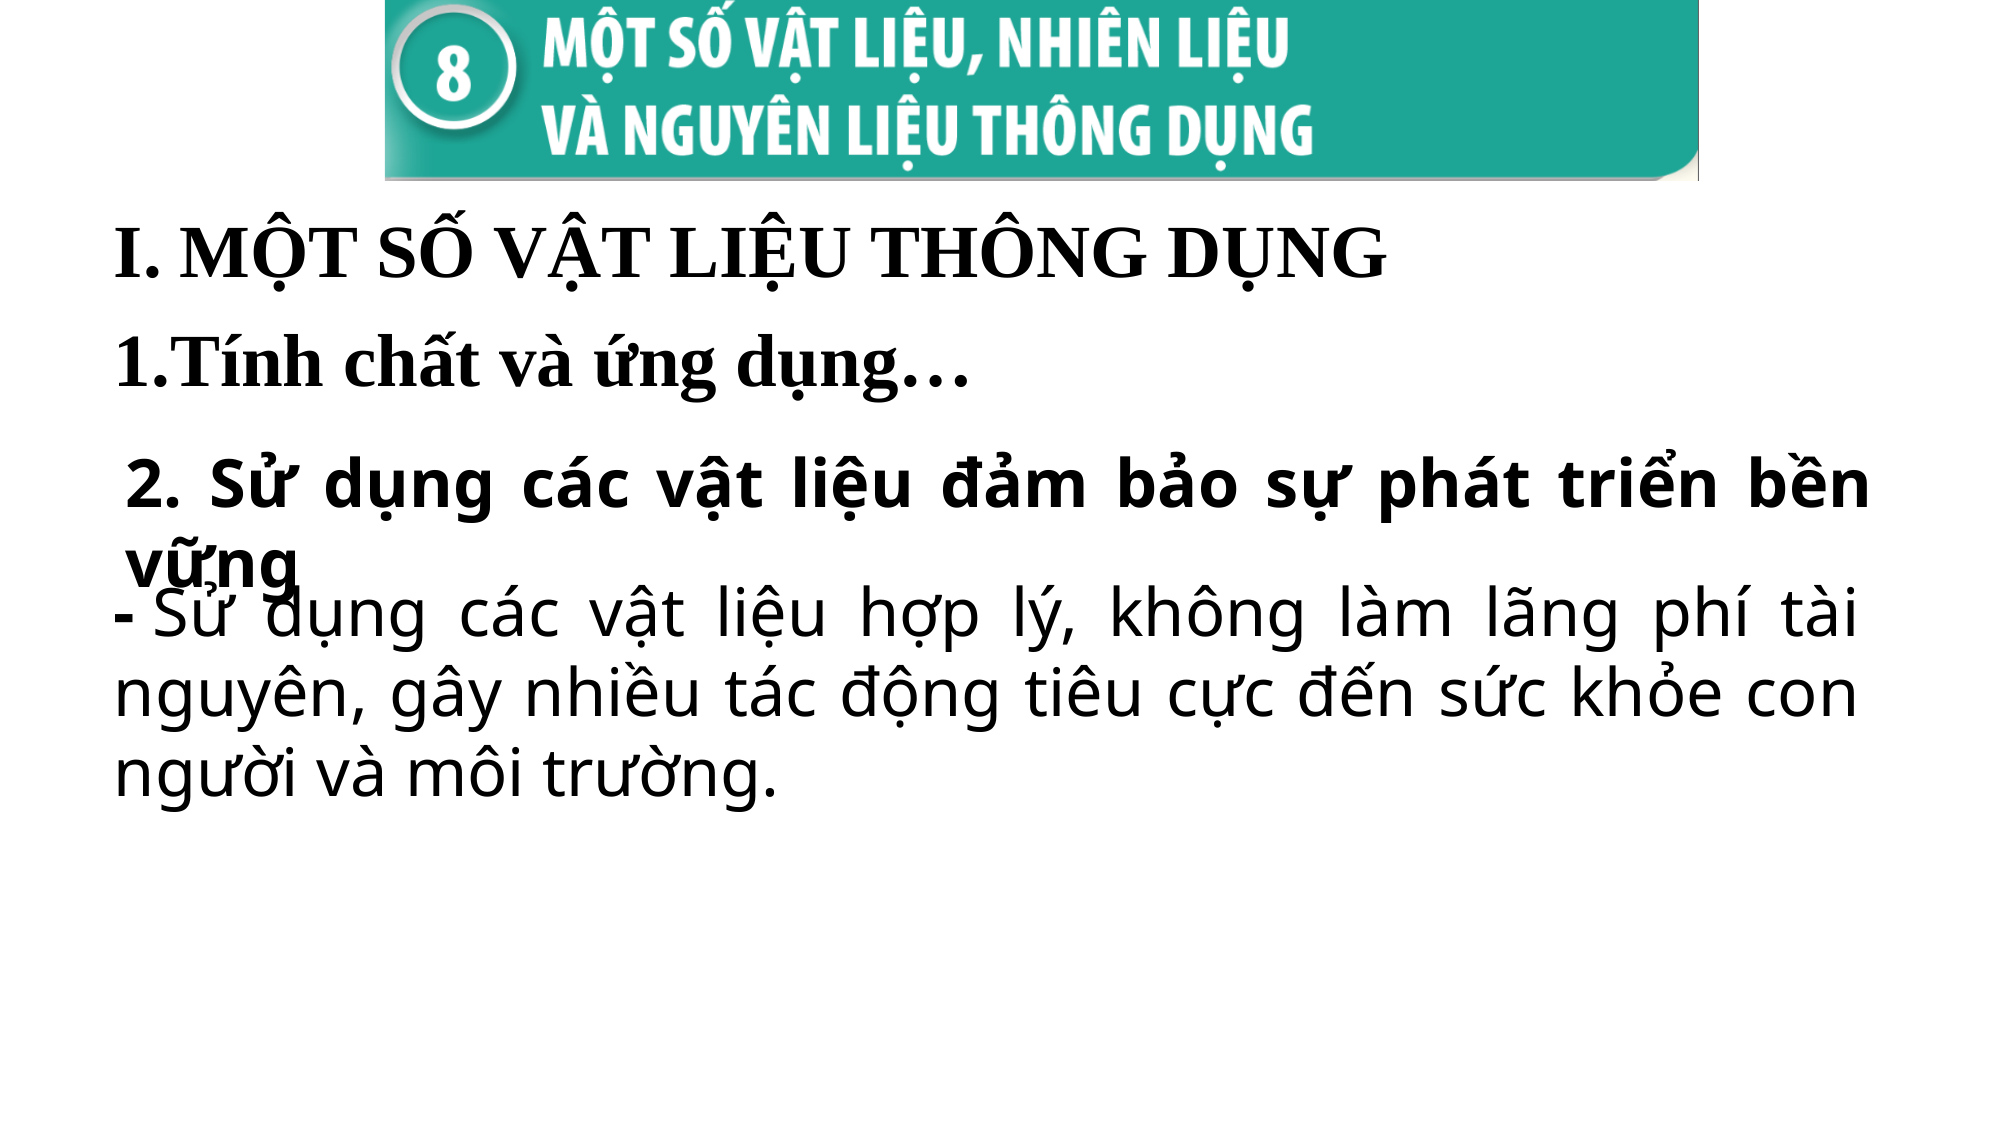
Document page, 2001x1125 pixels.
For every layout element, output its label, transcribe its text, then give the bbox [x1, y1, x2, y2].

text_box - Sử dụng các vật liệu hợp lý, không làm lãng phí tài nguyên, gây nhiều tác động tiêu cực đến sức khỏe con người và môi trường. [99, 562, 1877, 818]
text_box 2. Sử dụng các vật liệu đảm bảo sự phát triển bền vững [111, 433, 1889, 609]
picture [384, 0, 1699, 181]
text_box MỘT SỐ VẬT LIỆU THÔNG DỤNG Tính chất và ứng dụng… [99, 188, 1985, 409]
